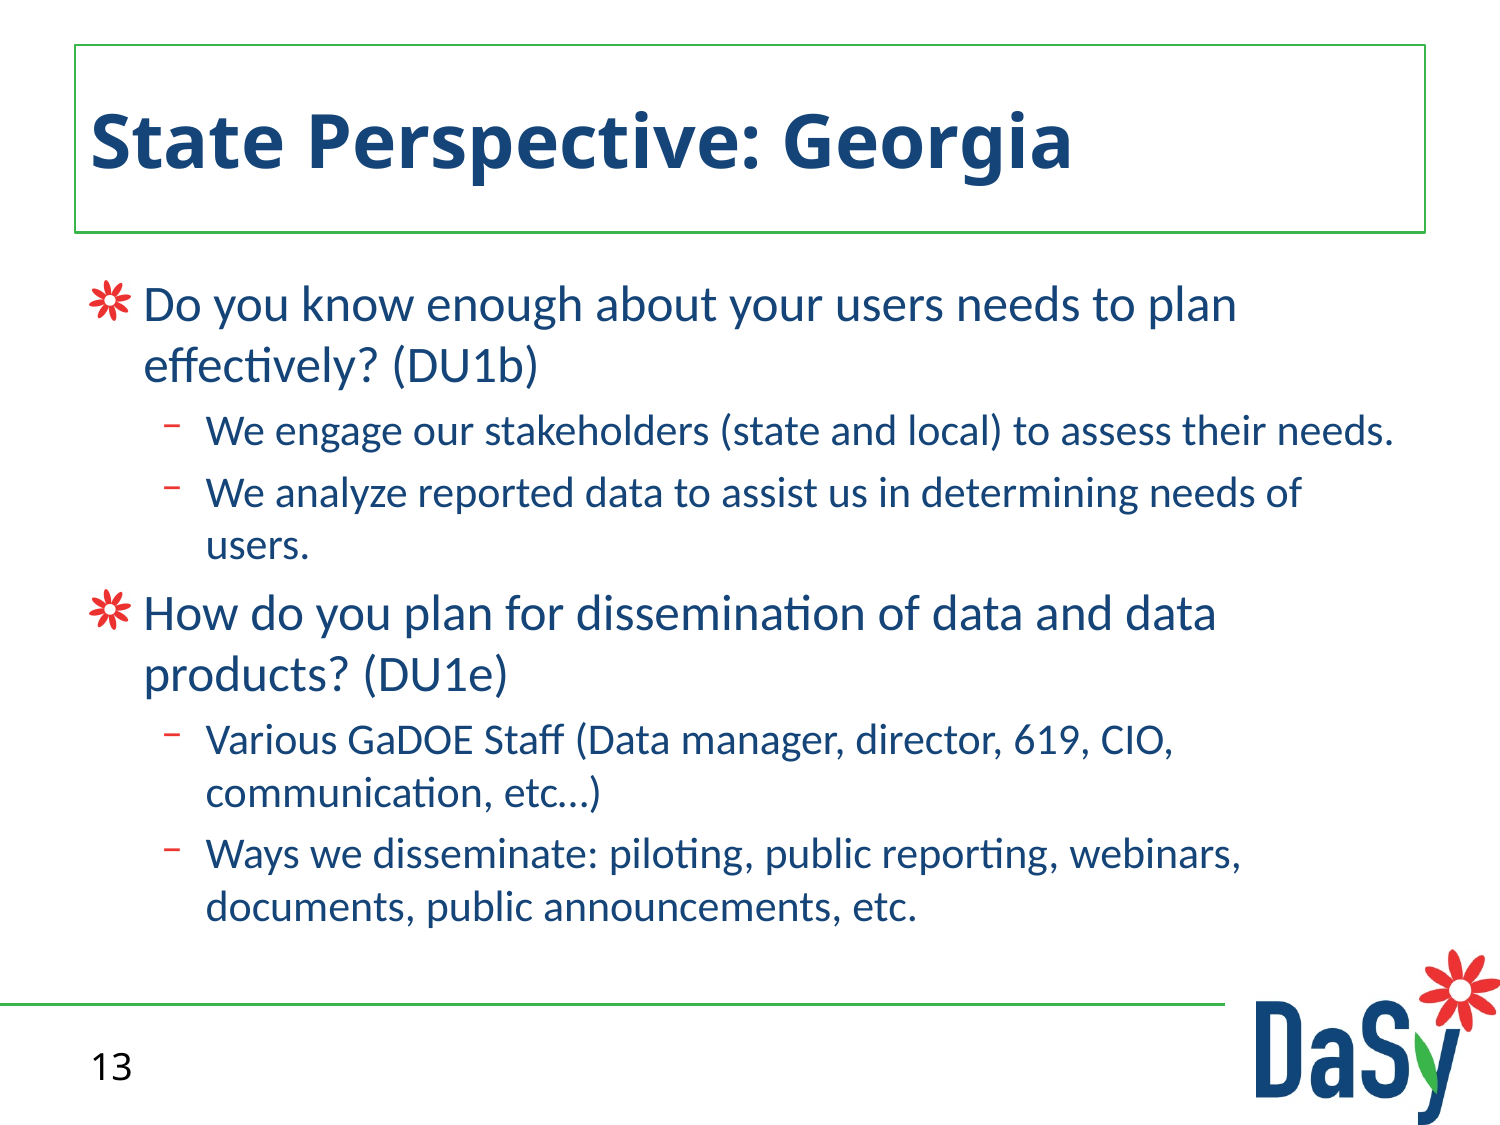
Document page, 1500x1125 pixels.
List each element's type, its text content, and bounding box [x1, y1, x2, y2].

picture [89, 589, 131, 630]
picture [1256, 949, 1500, 1125]
title State Perspective: Georgia [74, 44, 1426, 234]
picture [89, 280, 131, 321]
slide_number 13 [75, 1038, 425, 1098]
list Do you know enough about your users needs to plan effectively? (DU1b) We engage our stakeholders (state and local) to assess their needs. We analyze reported data to assist us in determining needs of users. How do you plan for dissemination of data and data products? (DU1e) Various GaDOE Staff (Data manager, director, 619, CIO, communication, etc…) Ways we disseminate: piloting, public reporting, webinars, documents, public announcements, etc. [75, 262, 1425, 975]
